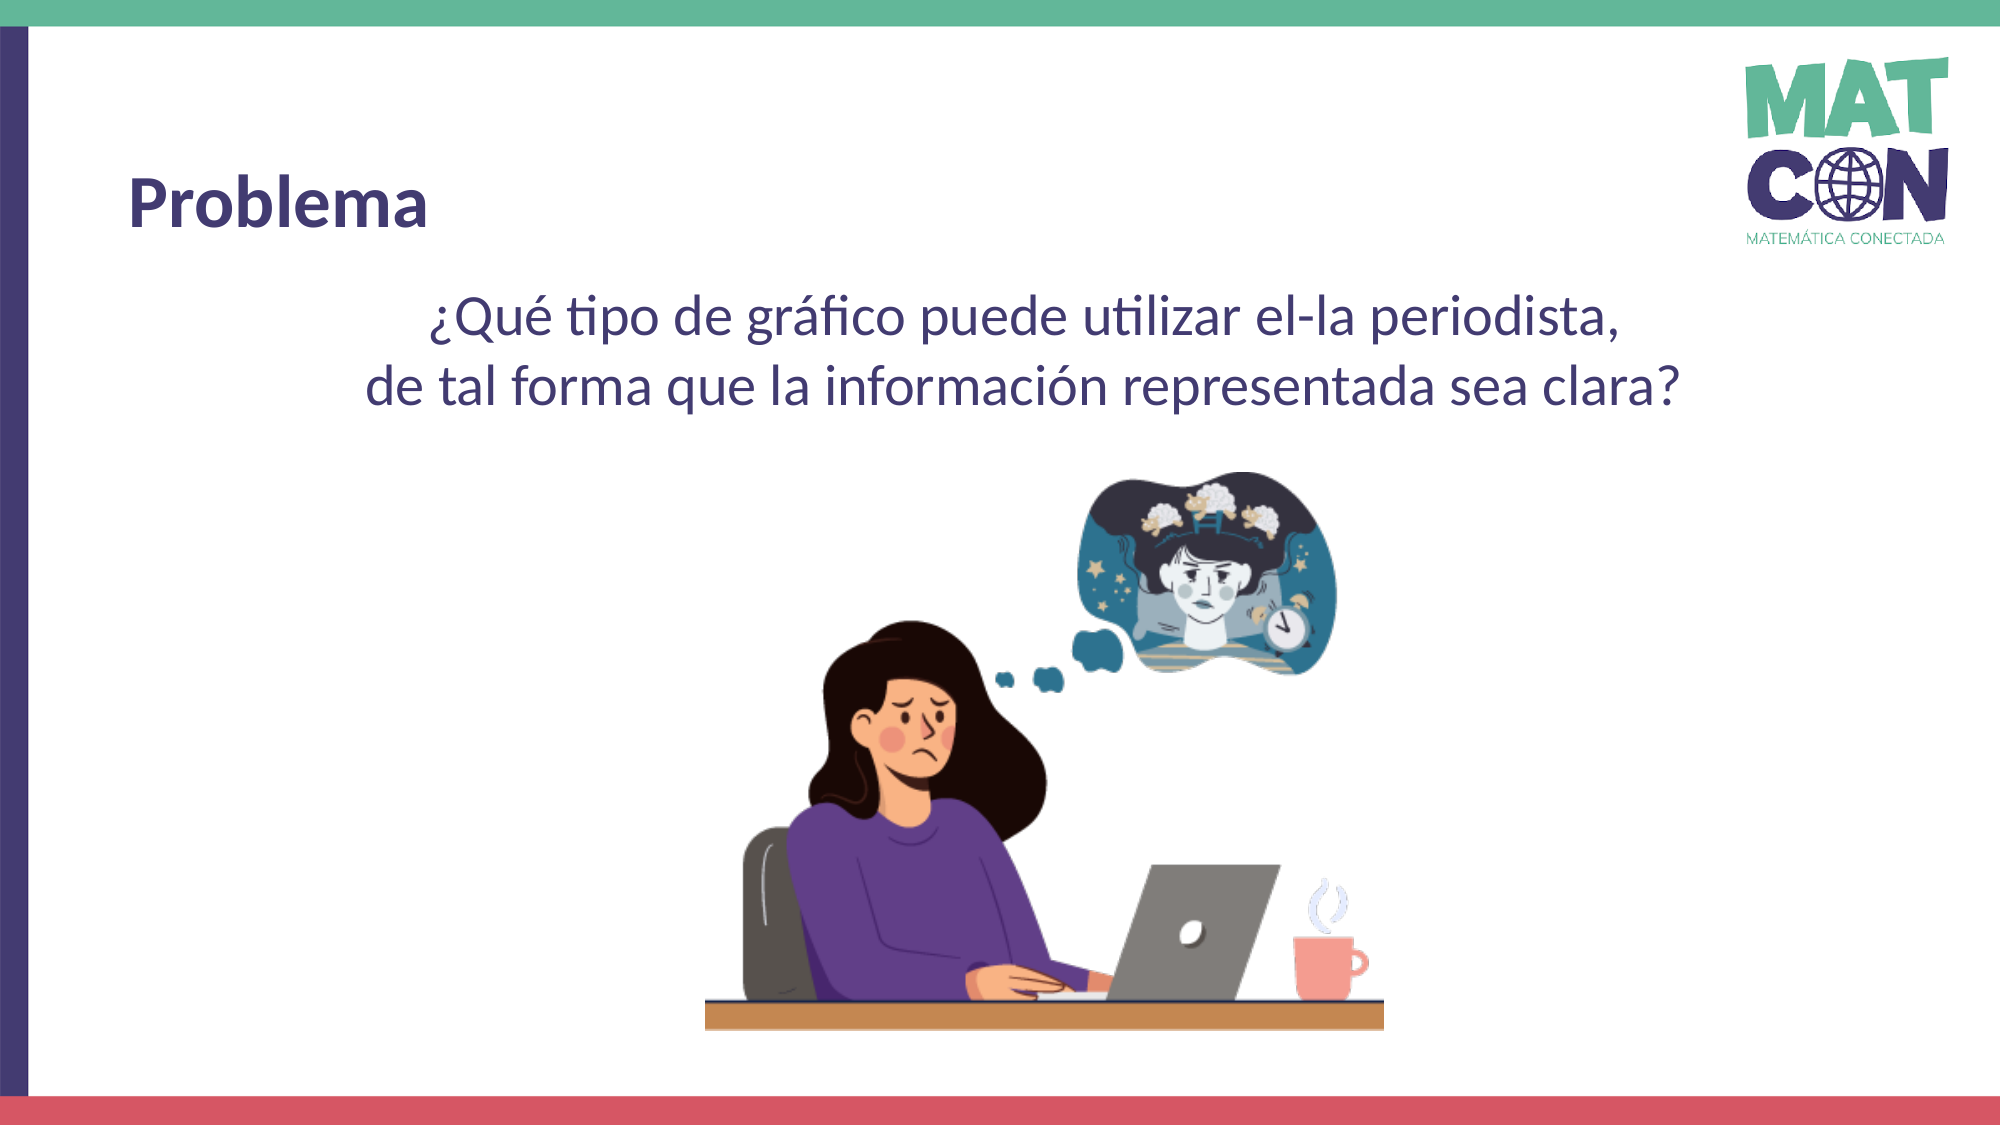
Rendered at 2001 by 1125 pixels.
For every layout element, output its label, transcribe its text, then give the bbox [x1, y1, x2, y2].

text_box Problema [113, 145, 1454, 251]
picture [0, 0, 2000, 1125]
text_box ¿Qué tipo de gráfico puede utilizar el-la periodista, de tal forma que la información representada sea clara? [278, 269, 1770, 495]
